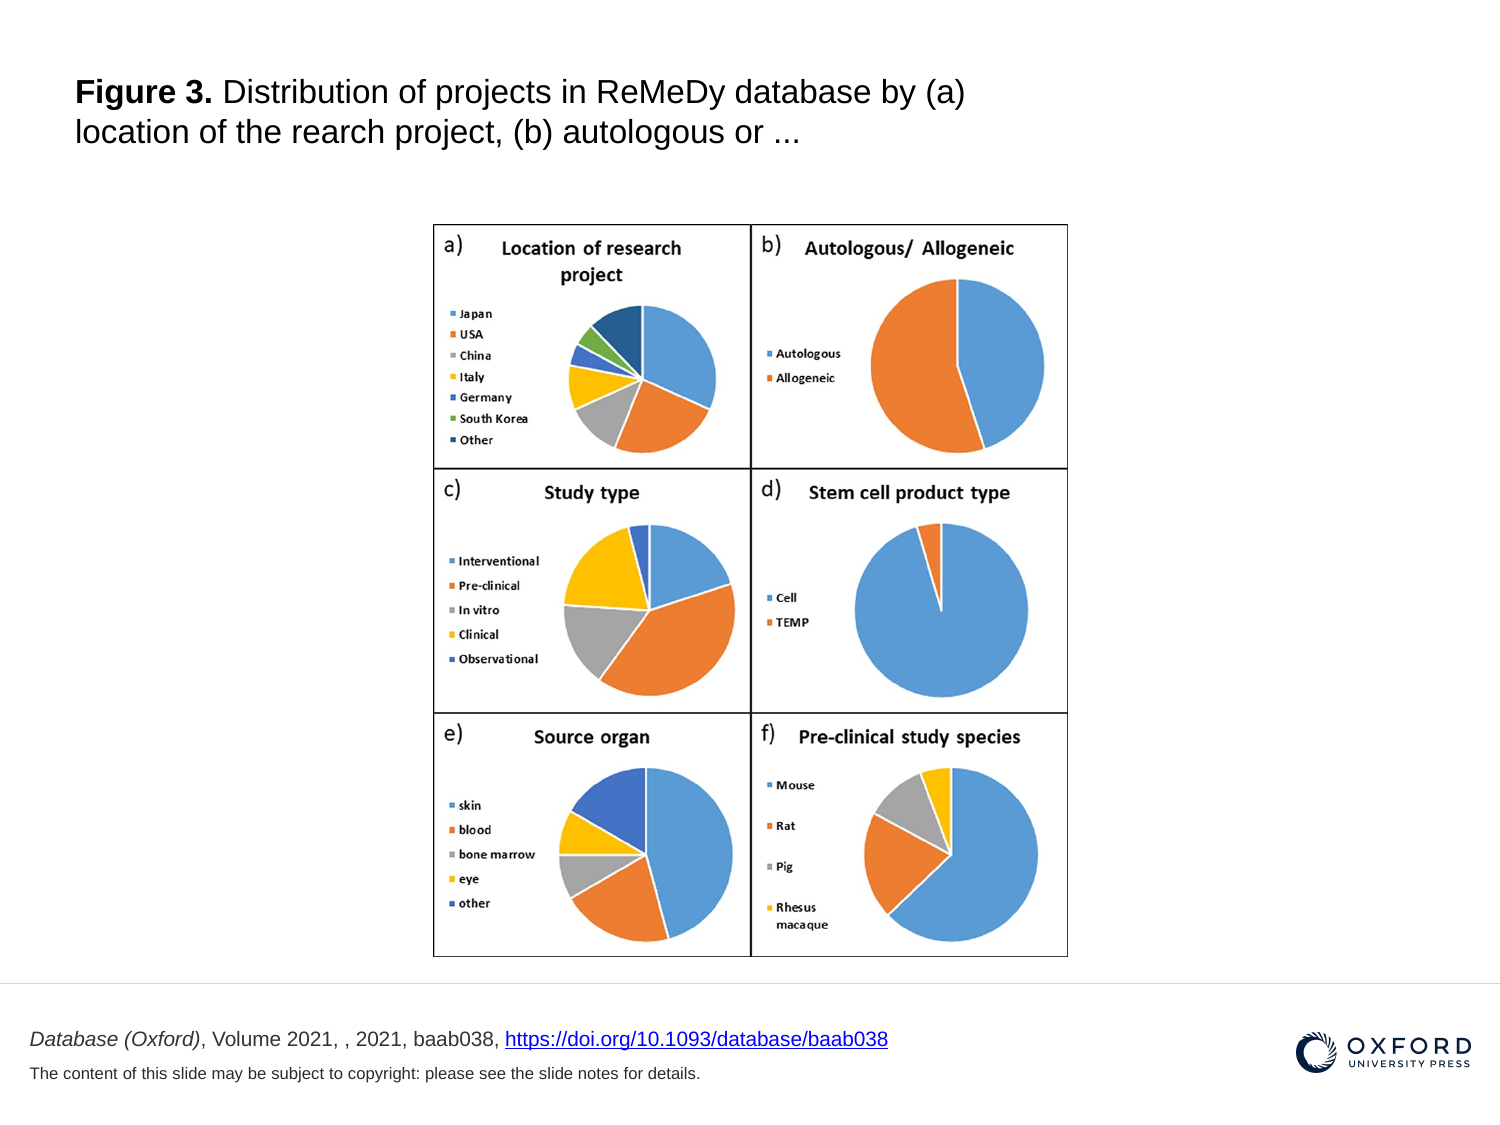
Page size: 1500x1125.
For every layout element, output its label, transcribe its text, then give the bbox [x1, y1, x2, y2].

footer Database (Oxford), Volume 2021, , 2021, baab038, https://doi.org/10.1093/database/baab038 The content of this slide may be subject to copyright: please see the slide notes for details. [0, 983, 1260, 1125]
picture [433, 224, 1068, 957]
title Figure 3. Distribution of projects in ReMeDy database by (a) location of the rearch project, (b) autologous or ... [75, 69, 1078, 171]
picture [1296, 1032, 1471, 1073]
